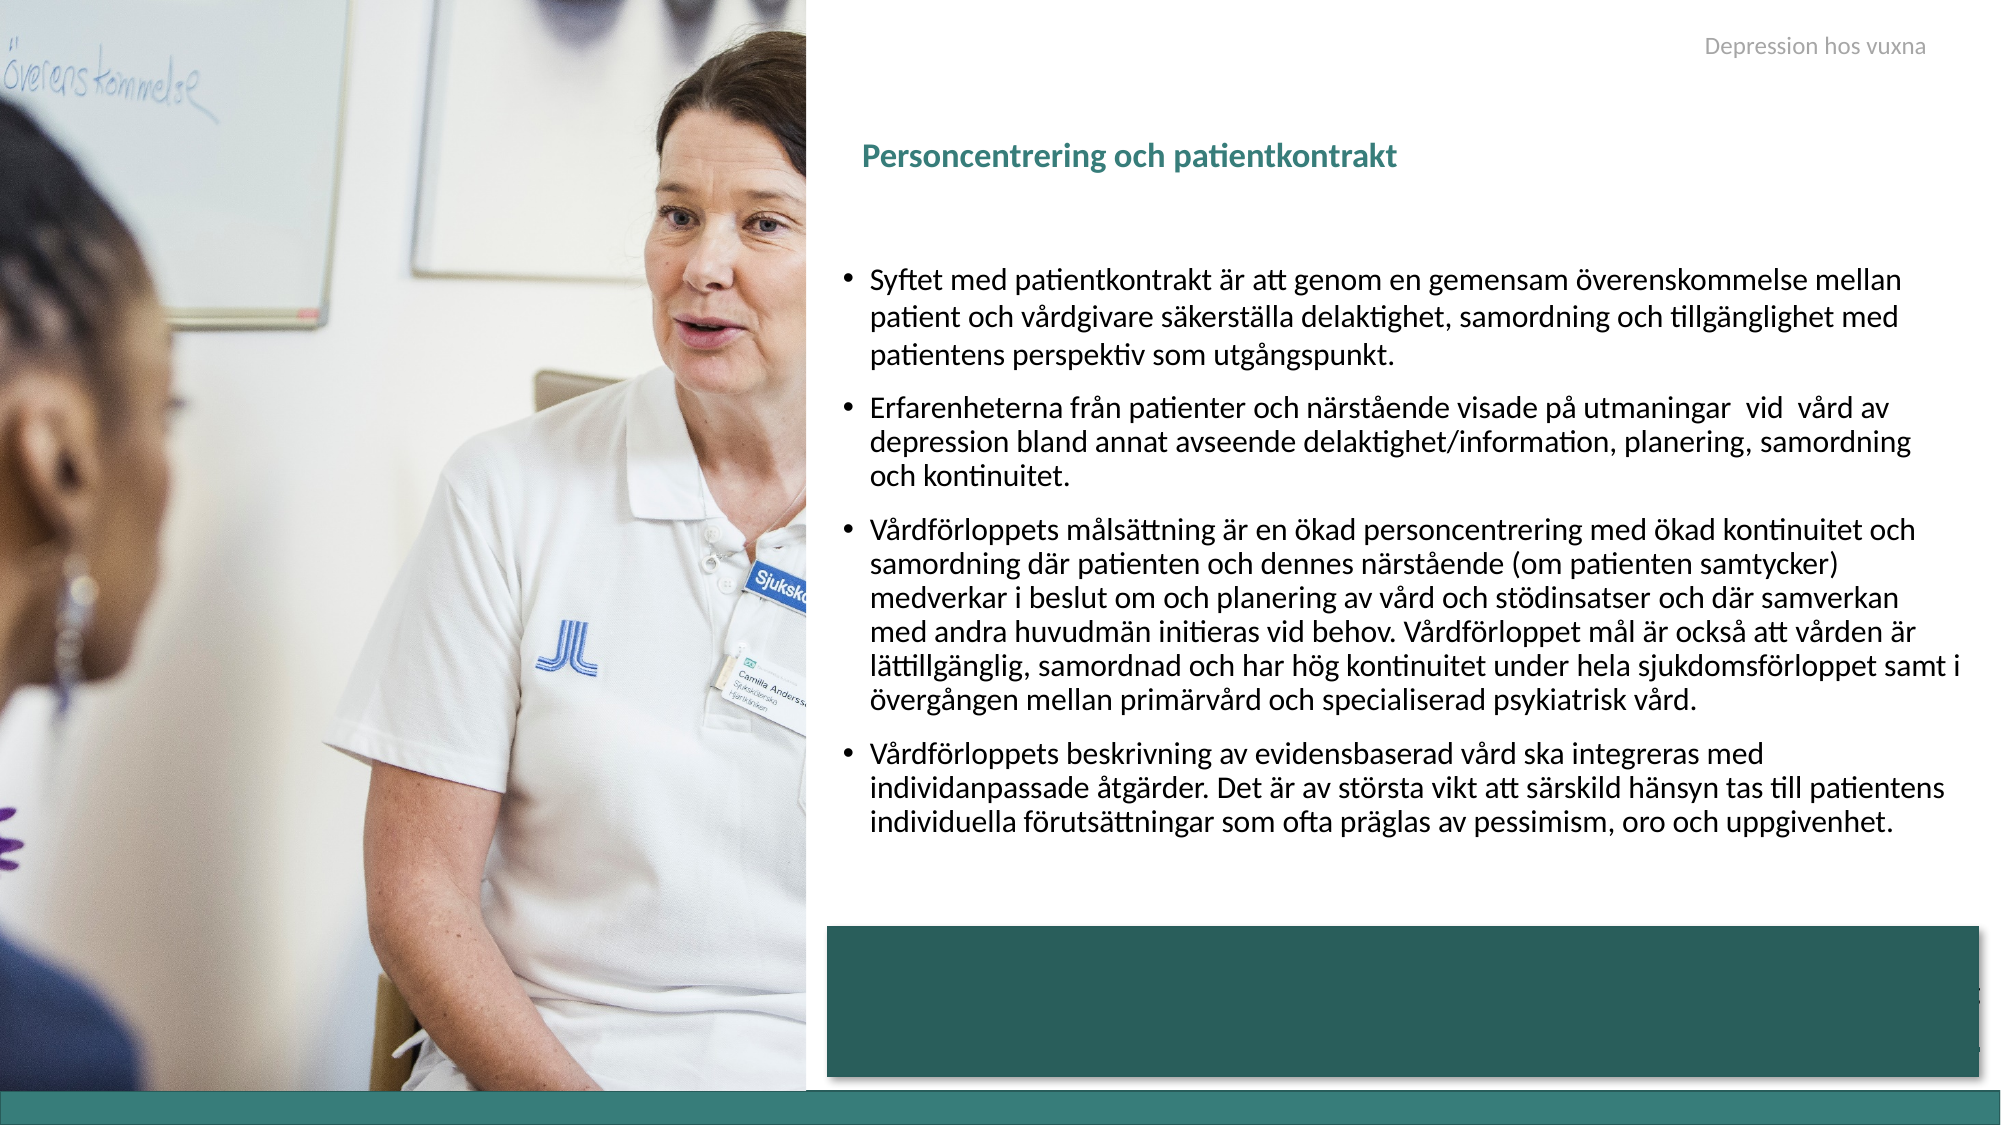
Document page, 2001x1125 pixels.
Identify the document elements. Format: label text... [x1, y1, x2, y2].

picture [0, 0, 807, 1091]
title Personcentrering och patientkontrakt [847, 93, 1916, 183]
text_box Depression hos vuxna [1689, 22, 1945, 68]
list S Syftet med patientkontrakt är att genom en gemensam överenskommelse mellan patient och vårdgivare säkerställa delaktighet, samordning och tillgänglighet med patientens perspektiv som utgångspunkt. Erfarenheterna från patienter och närstående visade på utmaningar vid vård av depression bland annat avseende delaktighet/information, planering, samordning och kontinuitet. Vårdförloppets målsättning är en ökad personcentrering med ökad kontinuitet och samordning där patienten och dennes närstående (om patienten samtycker) medverkar i beslut om och planering av vård och stödinsatser och där samverkan med andra huvudmän initieras vid behov. Vårdförloppet mål är också att vården är lättillgänglig, samordnad och har hög kontinuitet under hela sjukdomsförloppet samt i övergången mellan primärvård och specialiserad psykiatrisk vård. Vårdförloppets beskrivning av evidensbaserad vård ska integreras med individanpassade åtgärder. Det är av största vikt att särskild hänsyn tas till patientens individuella förutsättningar som ofta präglas av pessimism, oro och uppgivenhet. [828, 201, 1979, 888]
text_box [827, 926, 1979, 1077]
